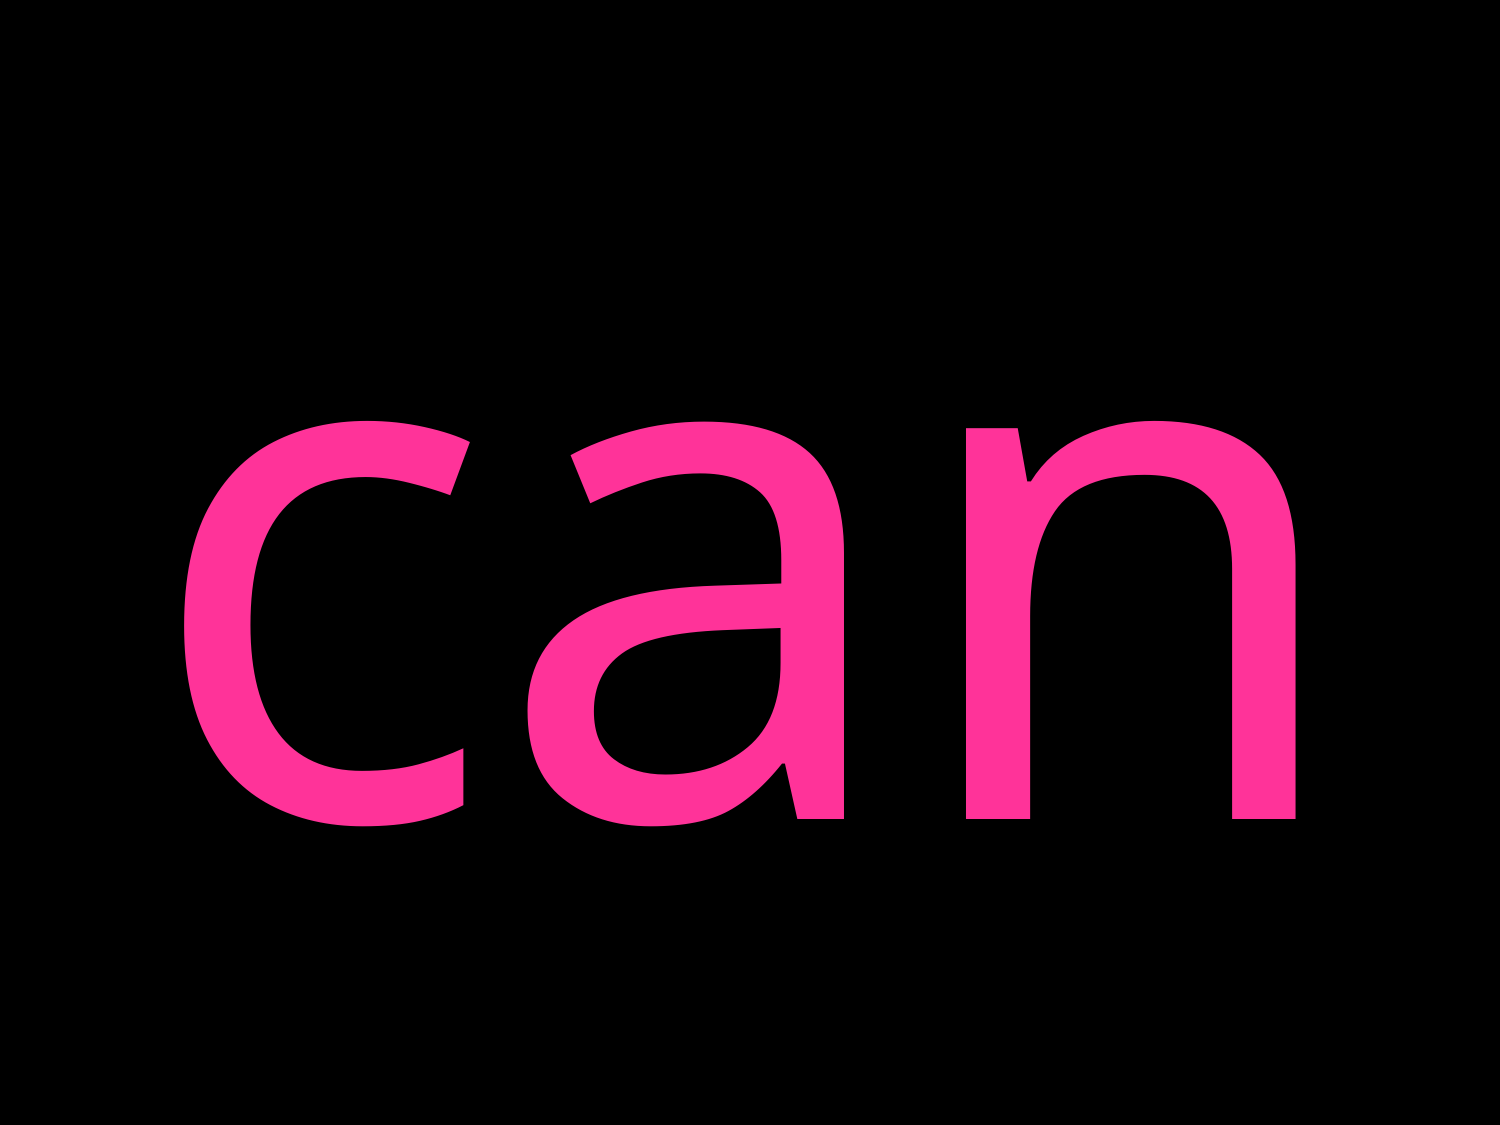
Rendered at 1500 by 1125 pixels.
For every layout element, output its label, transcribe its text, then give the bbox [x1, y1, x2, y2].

title can [75, 45, 1425, 1012]
